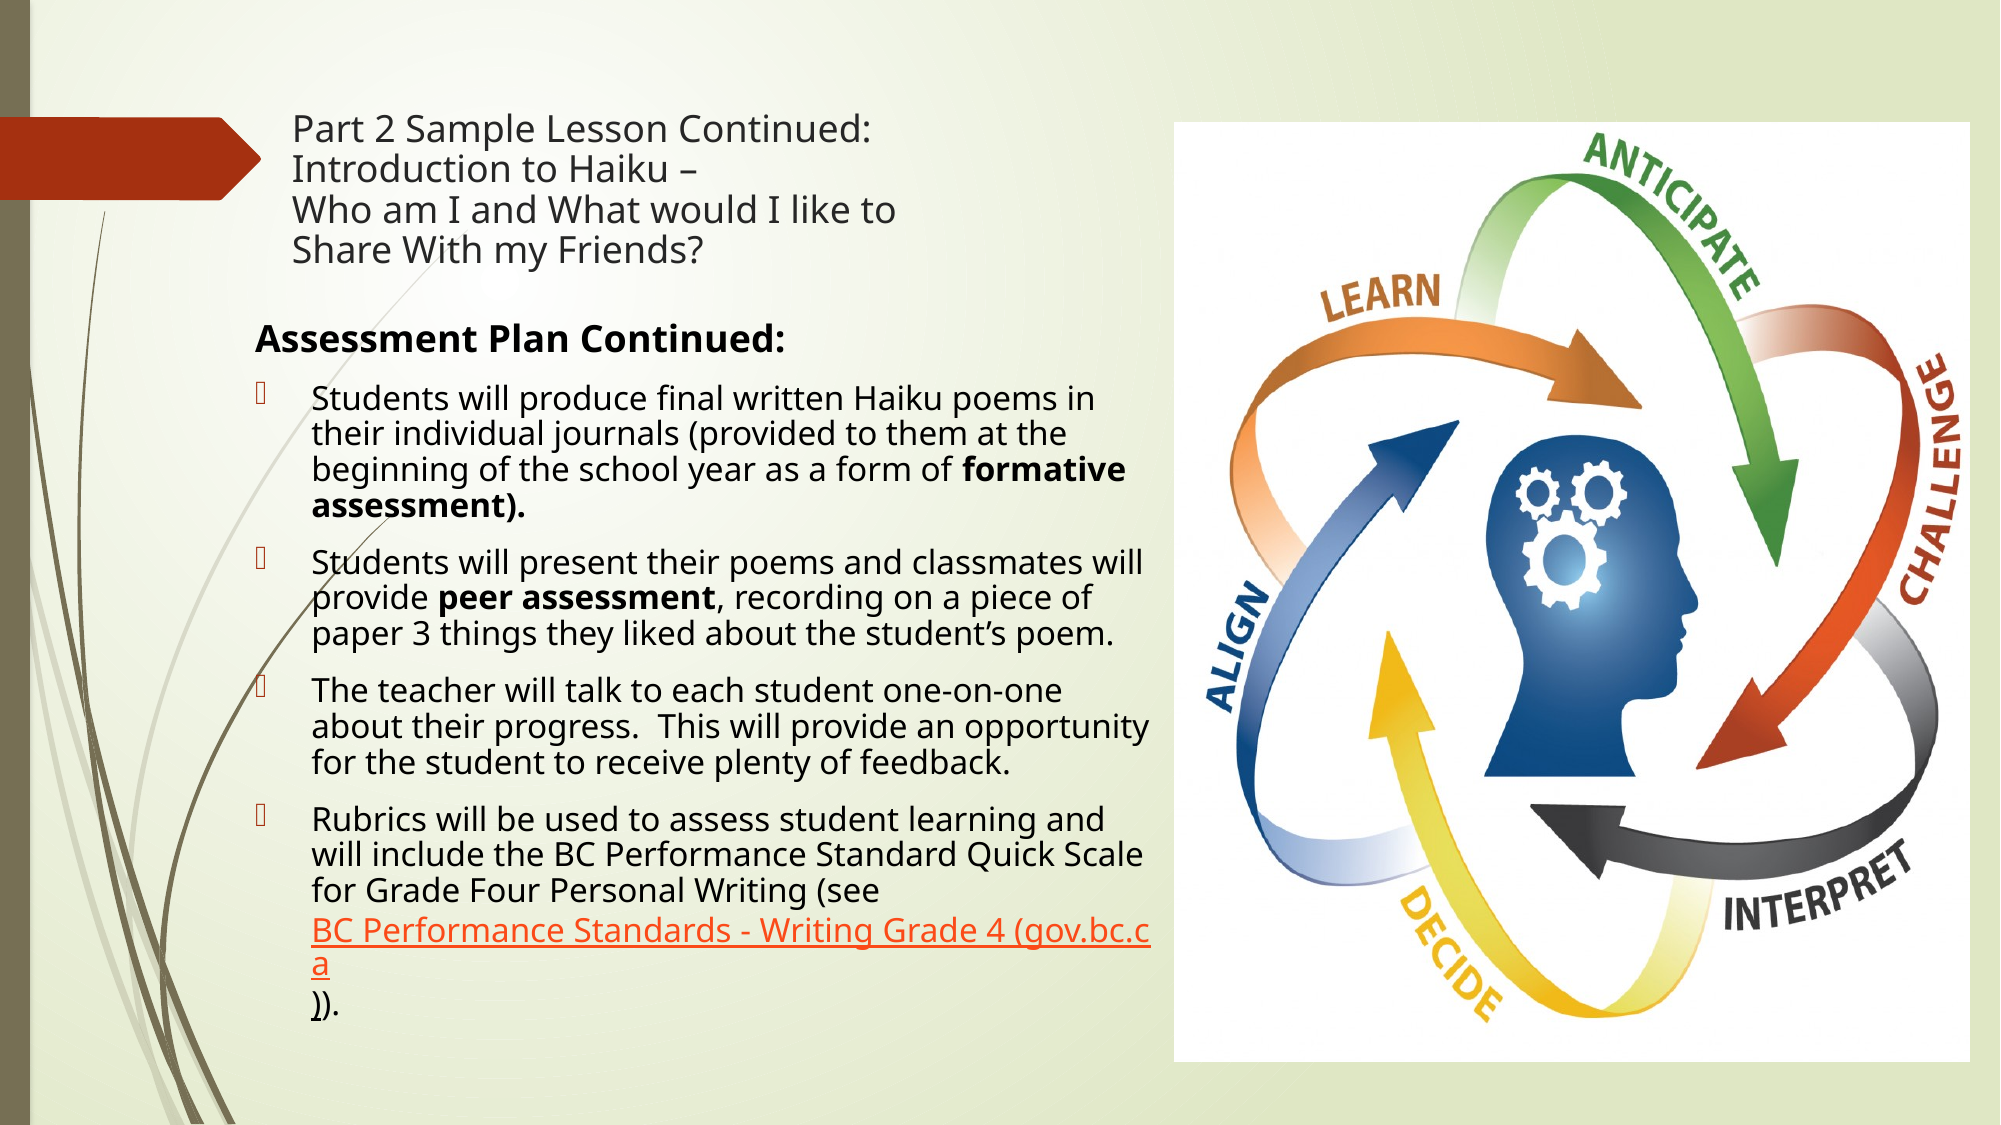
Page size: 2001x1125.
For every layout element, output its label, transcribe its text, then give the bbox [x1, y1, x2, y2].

title Part 2 Sample Lesson Continued: Introduction to Haiku – Who am I and What would I like to Share With my Friends? [276, 102, 956, 312]
picture [1173, 122, 1970, 1062]
list Assessment Plan Continued: Students will produce final written Haiku poems in their individual journals (provided to them at the beginning of the school year as a form of formative assessment). Students will present their poems and classmates will provide peer assessment, recording on a piece of paper 3 things they liked about the student’s poem. The teacher will talk to each student one-on-one about their progress. This will provide an opportunity for the student to receive plenty of feedback. Rubrics will be used to assess student learning and will include the BC Performance Standard Quick Scale for Grade Four Personal Writing (see BC Performance Standards - Writing Grade 4 (gov.bc.ca)). [240, 312, 1169, 1062]
